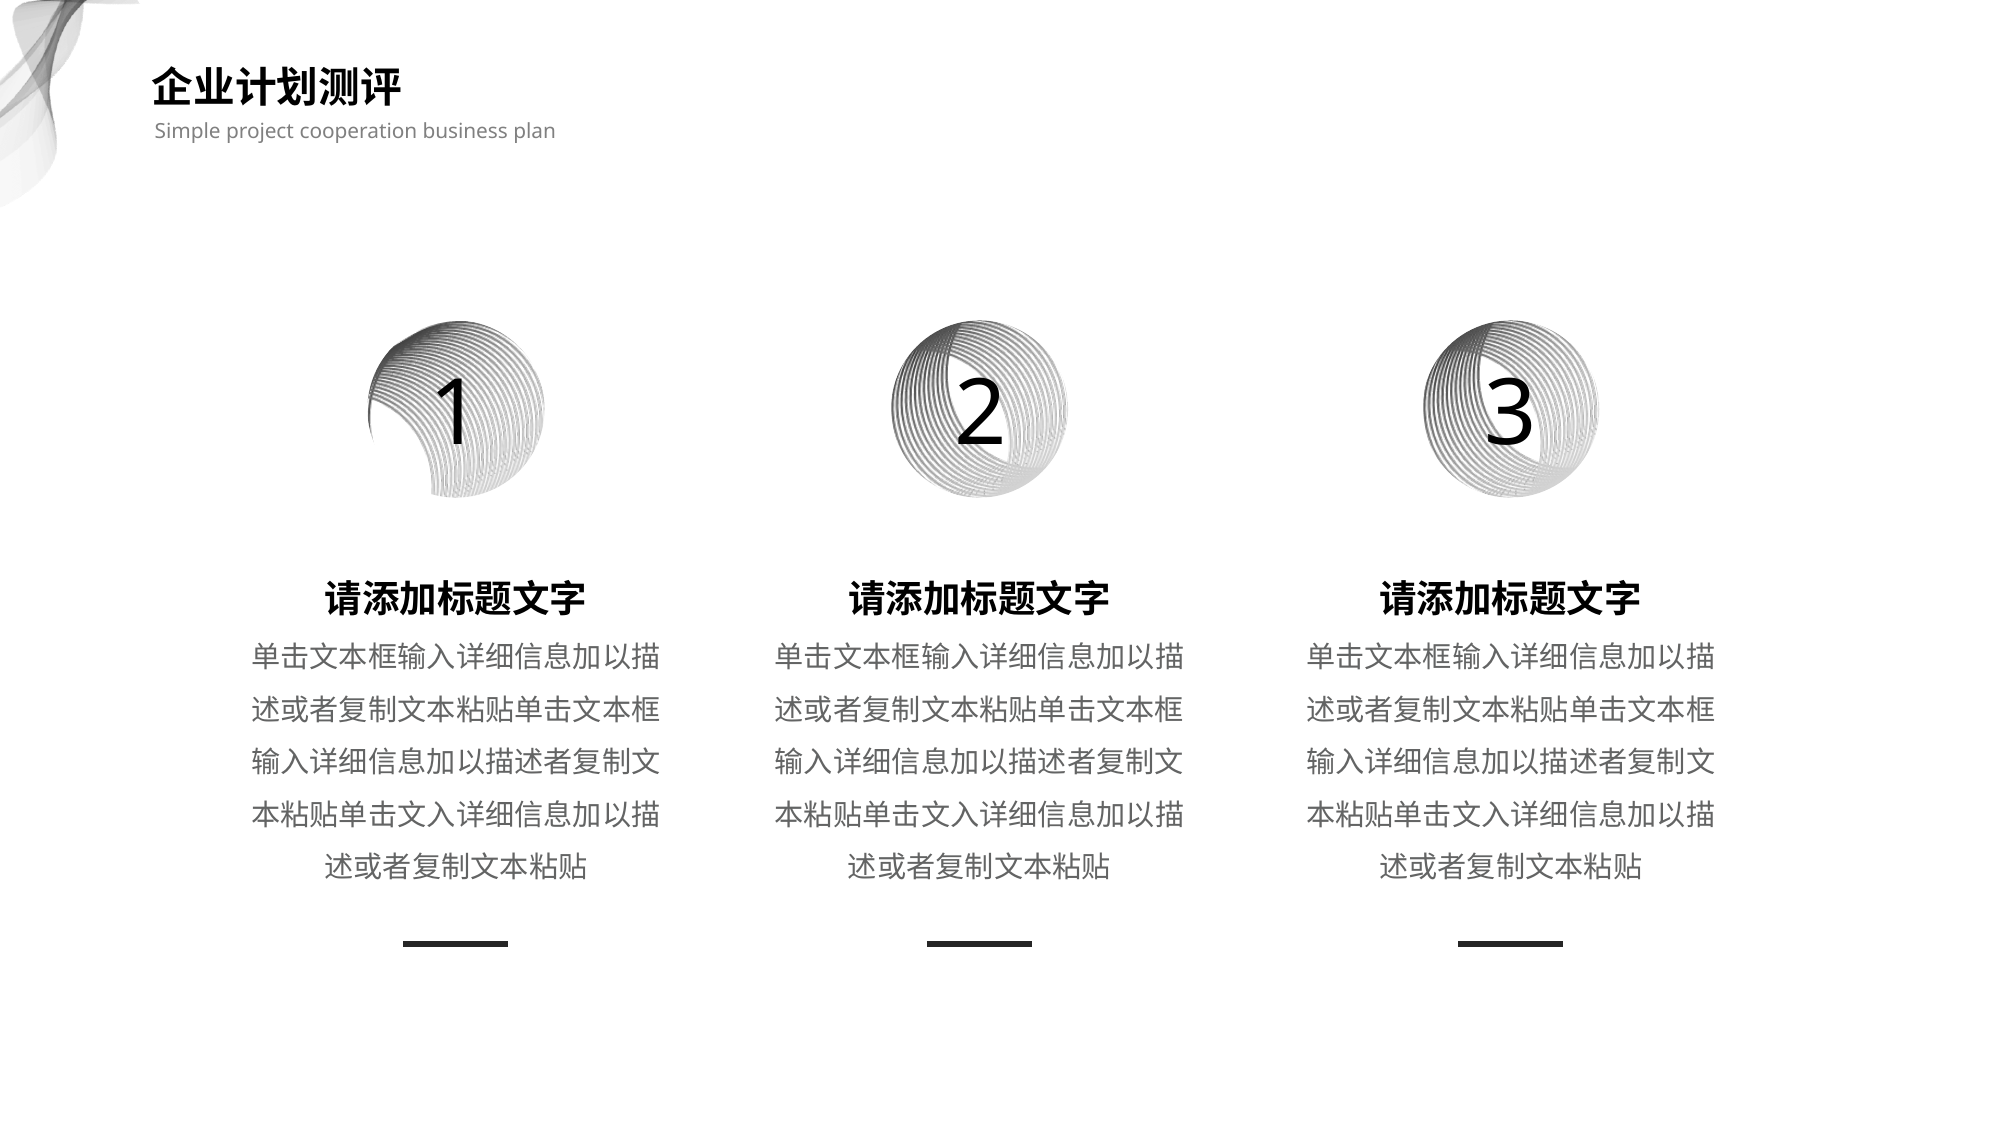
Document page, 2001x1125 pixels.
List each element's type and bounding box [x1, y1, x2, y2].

text_box [233, 545, 679, 945]
text_box [136, 53, 925, 149]
text_box [890, 320, 1069, 498]
text_box [367, 320, 545, 498]
picture [0, 0, 267, 372]
text_box [757, 545, 1202, 945]
text_box [1288, 545, 1733, 945]
text_box [1422, 320, 1600, 498]
